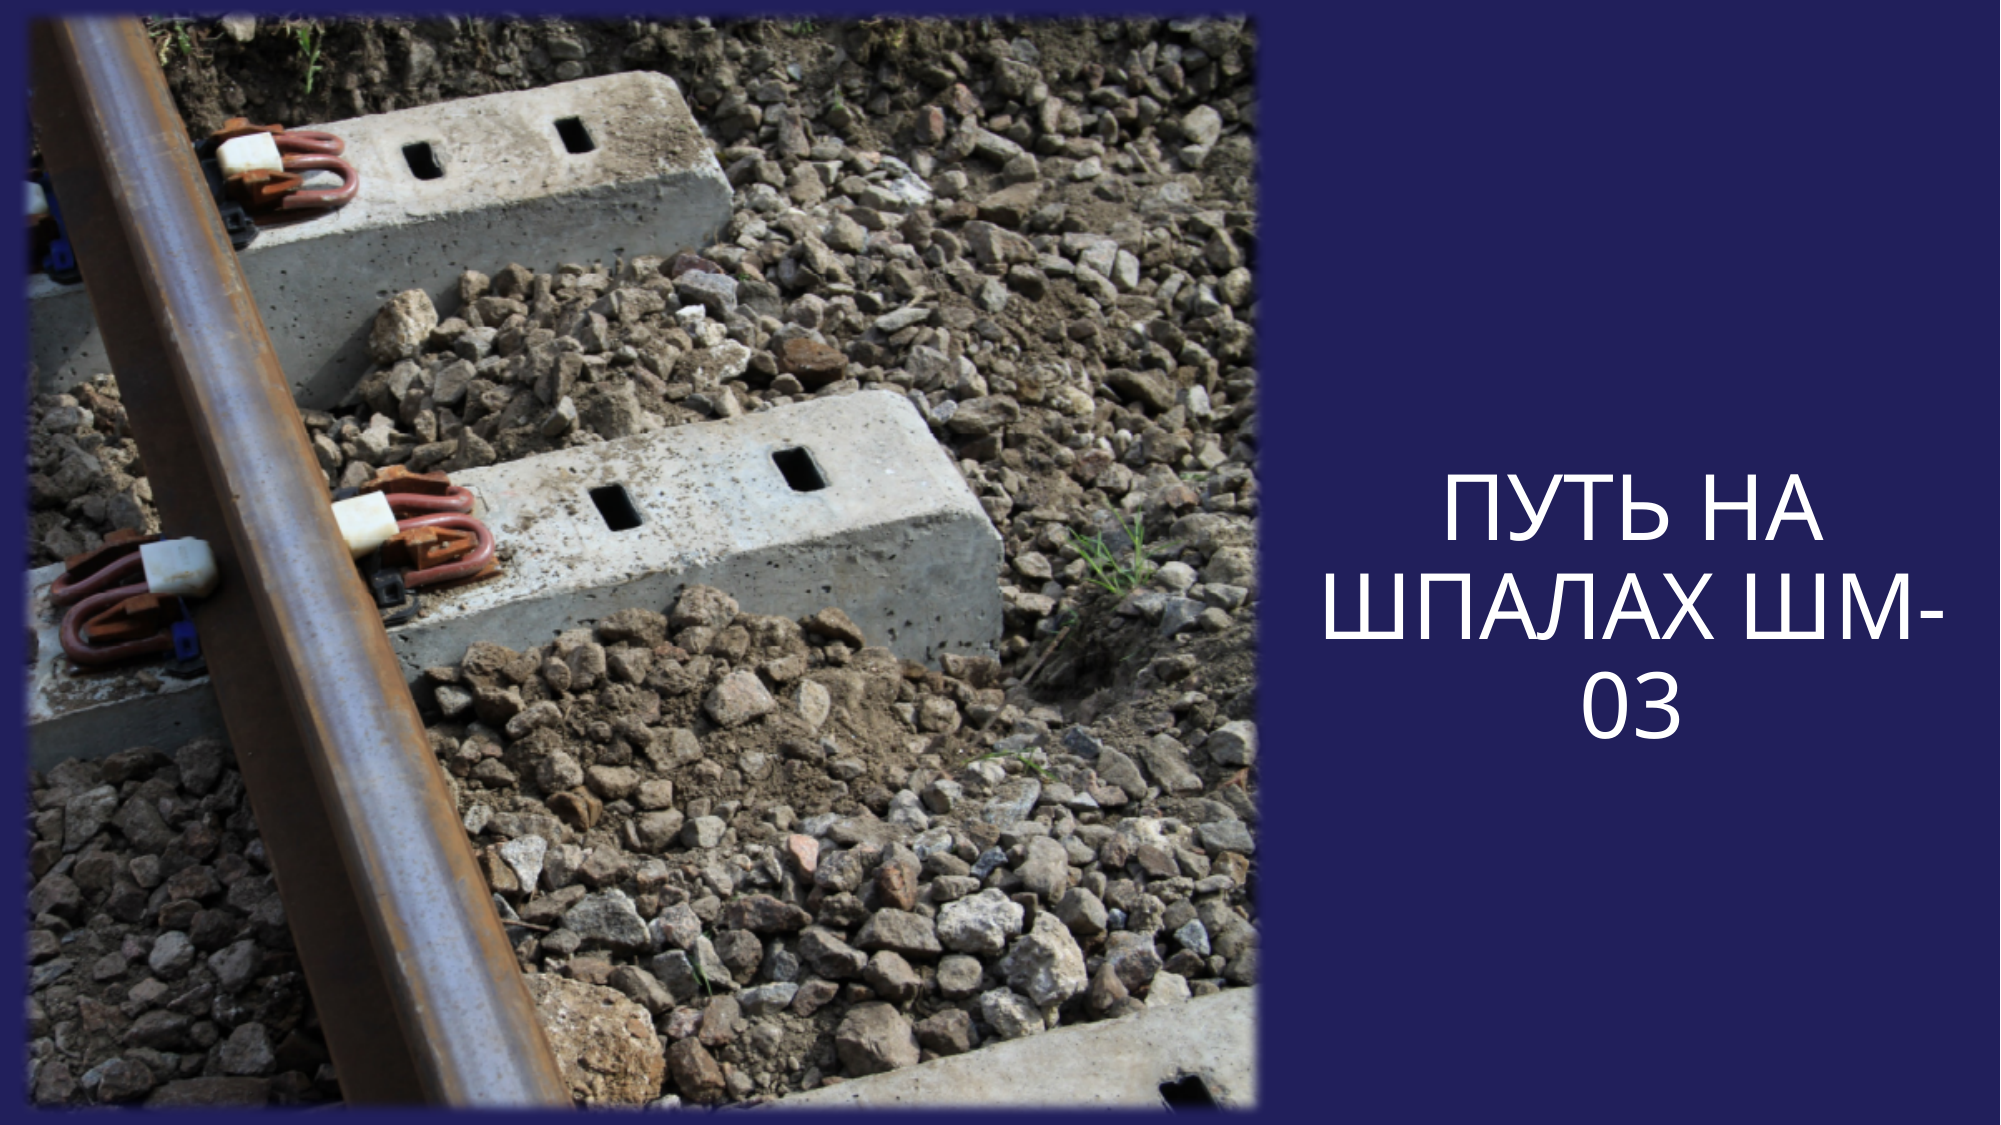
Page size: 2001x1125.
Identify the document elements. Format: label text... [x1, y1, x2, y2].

picture [18, 8, 1266, 1117]
text_box ПУТЬ НА ШПАЛАХ ШМ-03 [1283, 453, 1981, 671]
